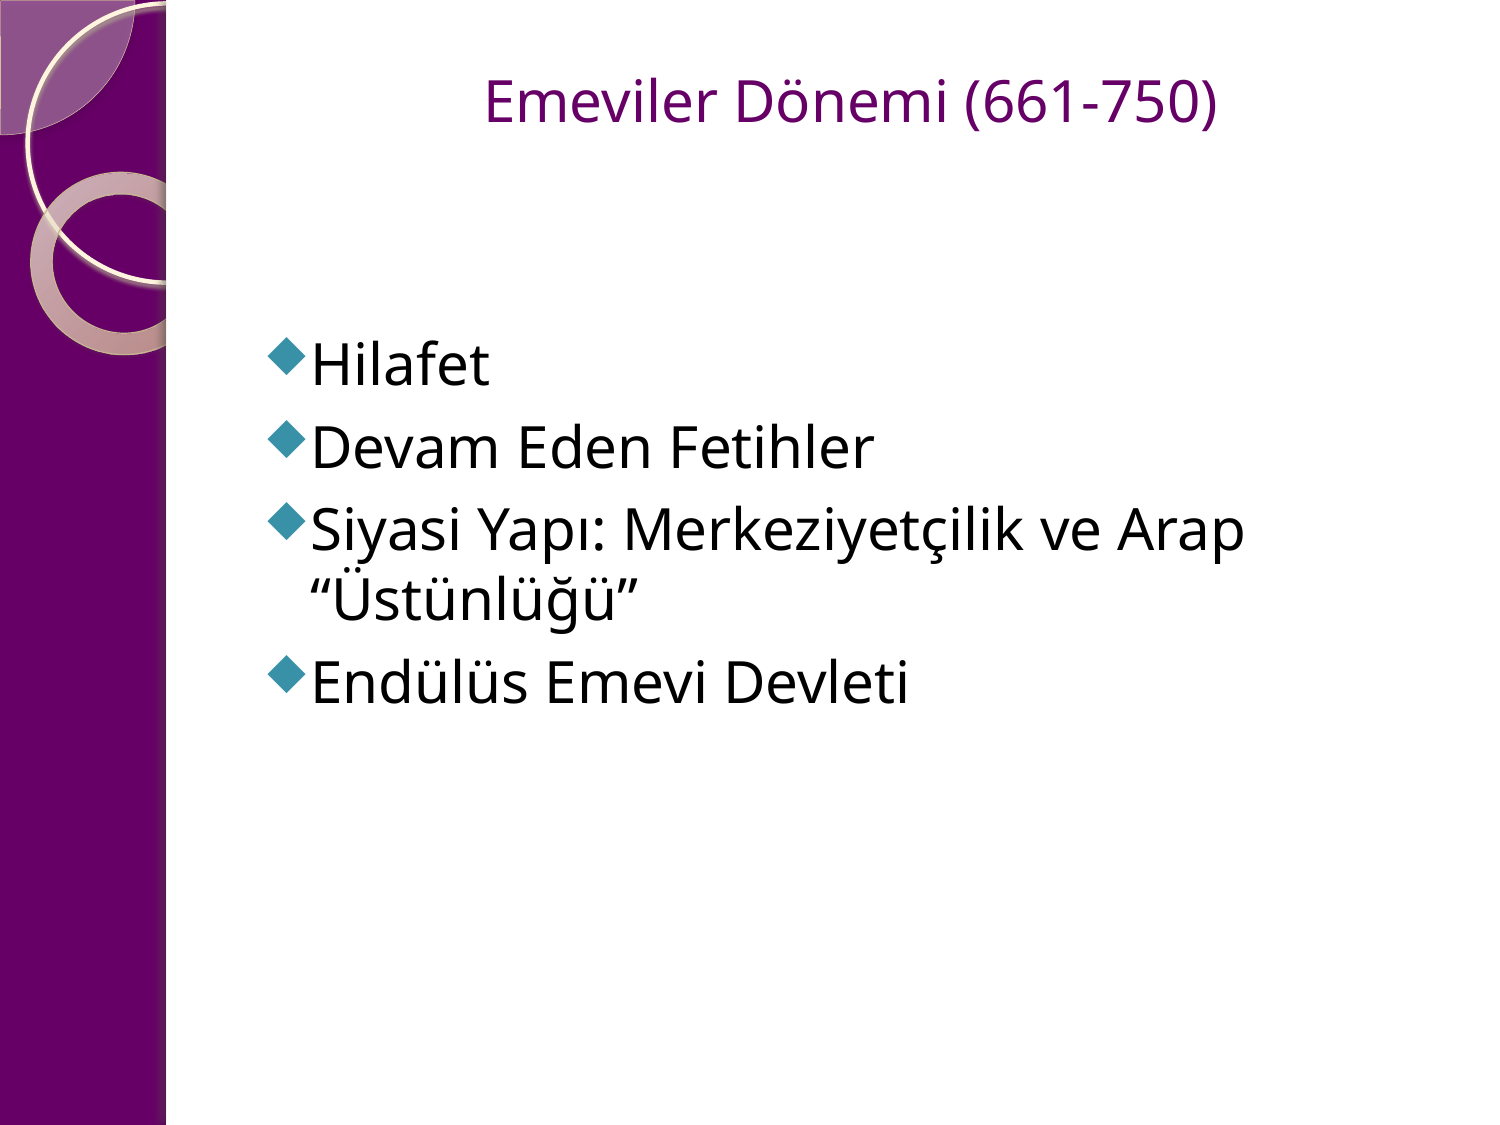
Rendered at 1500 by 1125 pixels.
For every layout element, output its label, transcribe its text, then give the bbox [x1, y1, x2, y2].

list Hilafet Devam Eden Fetihler Siyasi Yapı: Merkeziyetçilik ve Arap “Üstünlüğü” Endülüs Emevi Devleti [235, 237, 1466, 1025]
title Emeviler Dönemi (661-750) [235, 45, 1466, 233]
